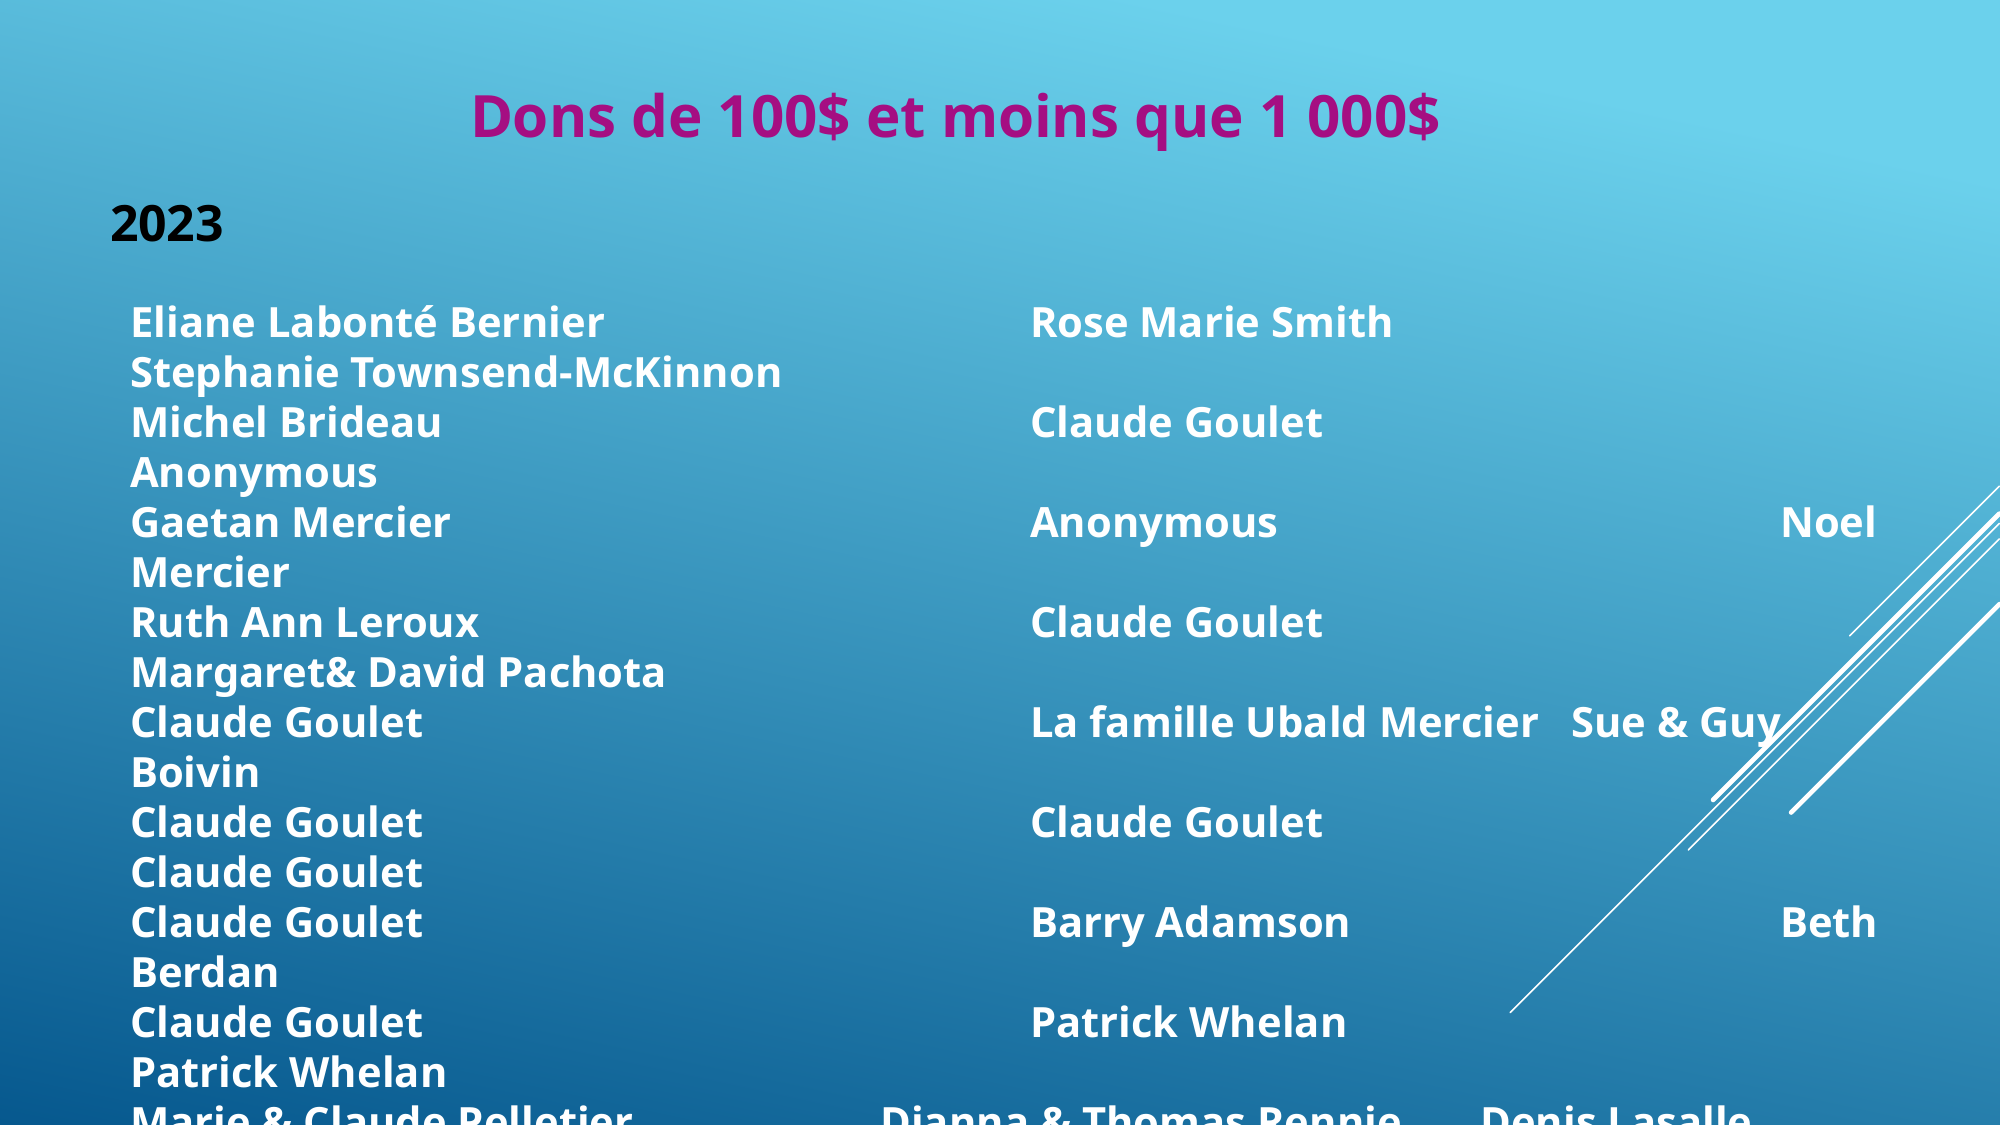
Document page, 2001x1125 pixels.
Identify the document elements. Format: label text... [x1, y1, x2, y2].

text_box Eliane Labonté Bernier Rose Marie Smith Stephanie Townsend-McKinnon Michel Brideau Claude Goulet Anonymous Gaetan Mercier Anonymous Noel Mercier Ruth Ann Leroux Claude Goulet Margaret& David Pachota Claude Goulet La famille Ubald Mercier Sue & Guy Boivin Claude Goulet Claude Goulet Claude Goulet Claude Goulet Barry Adamson Beth Berdan Claude Goulet Patrick Whelan Patrick Whelan Marie & Claude Pelletier Dianna & Thomas Rennie Denis Lasalle [115, 188, 1916, 1125]
text_box Dons de 100$ et moins que 1 000$ [455, 72, 1456, 157]
text_box 2023 [95, 184, 1922, 890]
